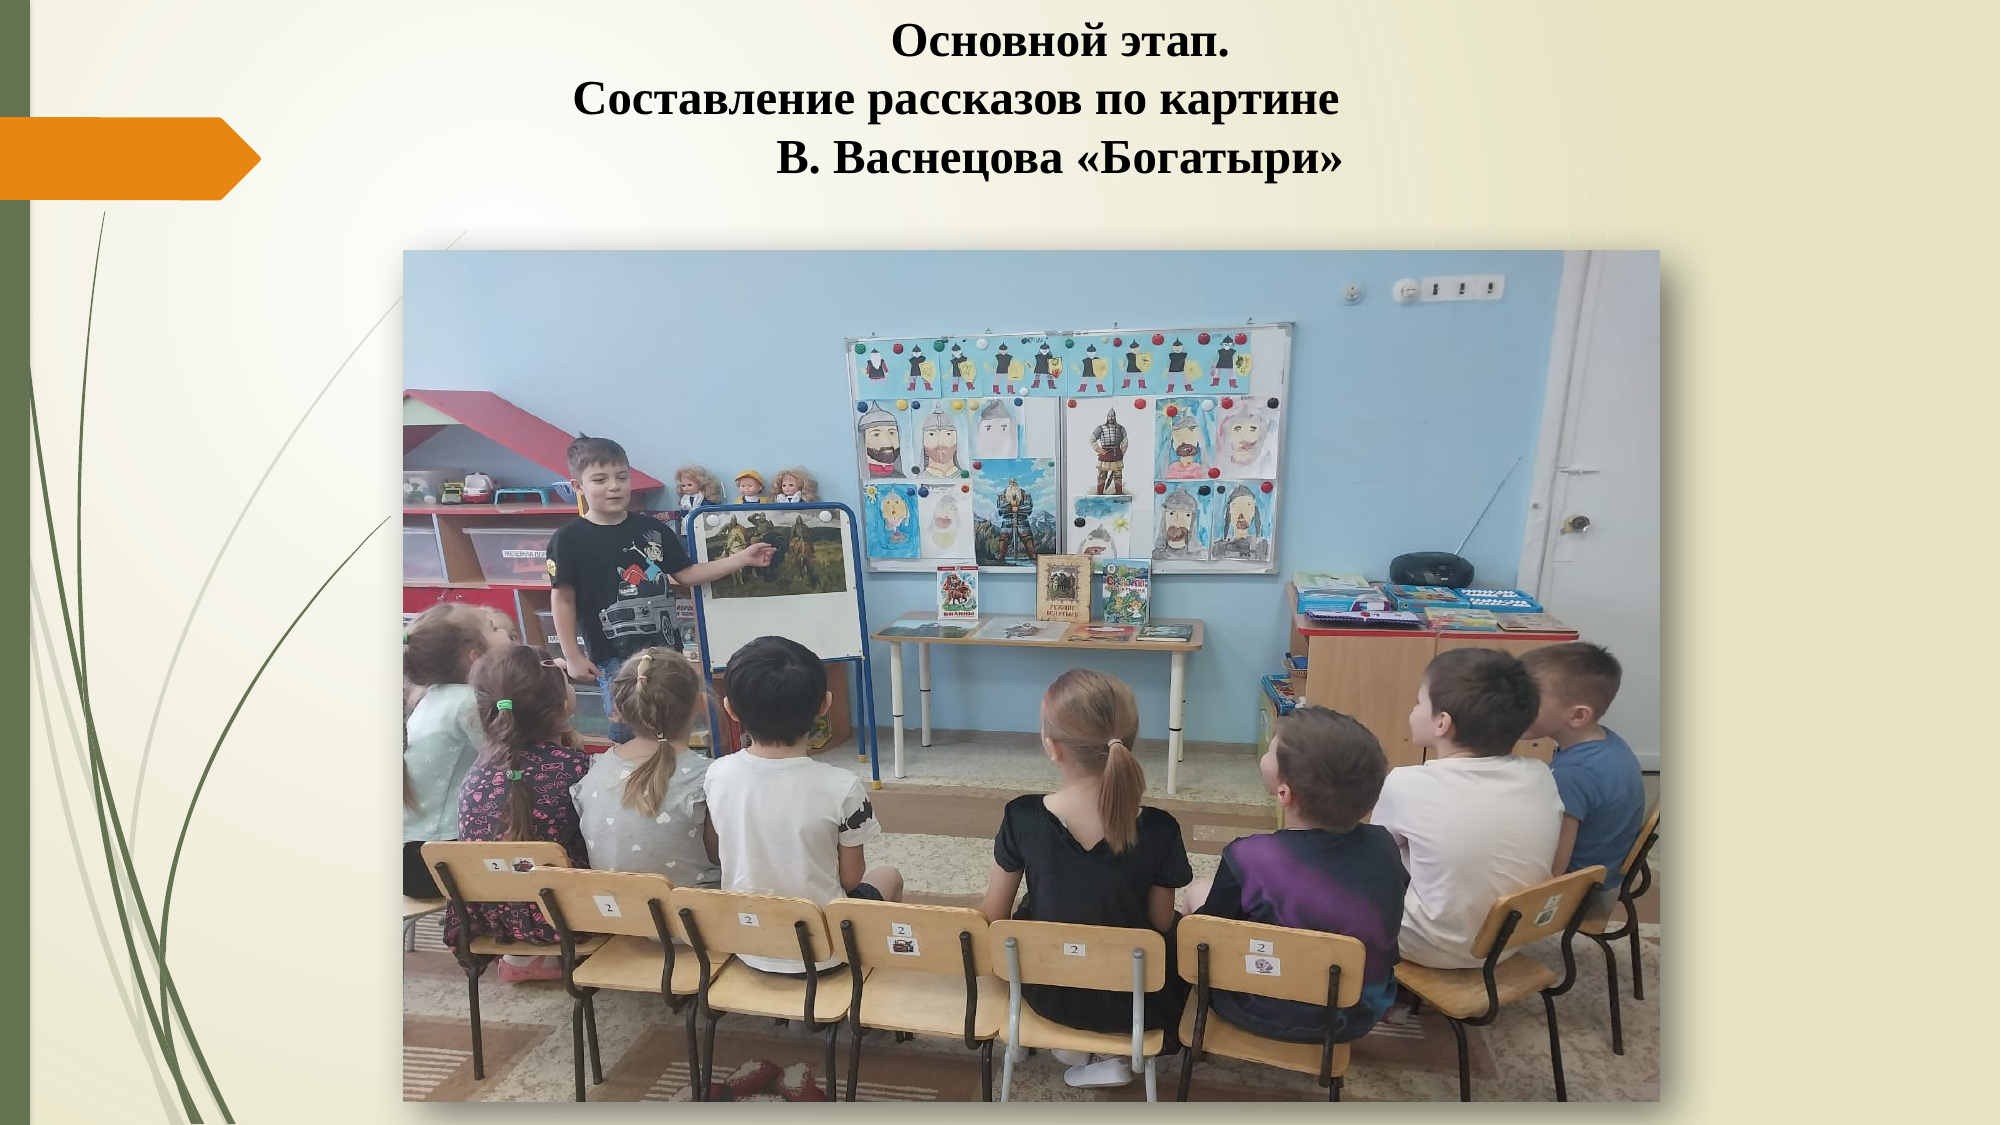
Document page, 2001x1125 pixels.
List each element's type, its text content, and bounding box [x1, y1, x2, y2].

title Основной этап. Составление рассказов по картине В. Васнецова «Богатыри» [235, 0, 1886, 191]
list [402, 250, 1660, 1102]
